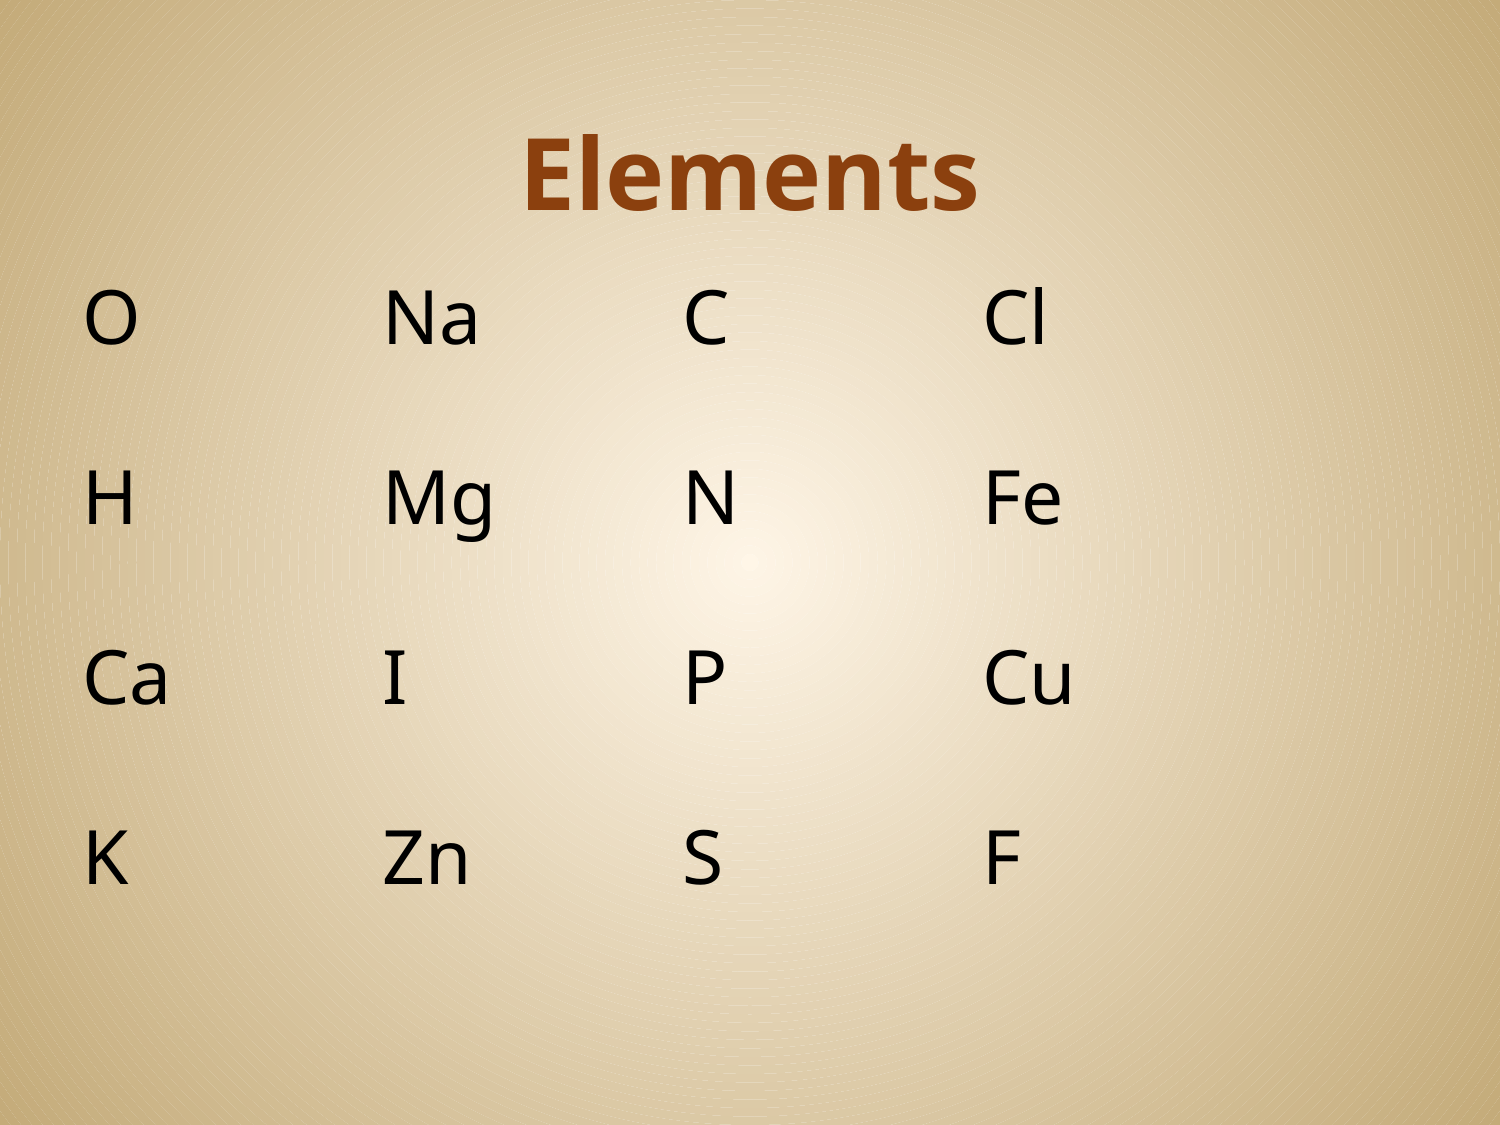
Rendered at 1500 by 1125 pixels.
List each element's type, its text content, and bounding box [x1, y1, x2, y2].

title Elements [75, 50, 1425, 238]
list O Na C Cl H Mg N Fe Ca I P Cu K Zn S F [75, 262, 1425, 1005]
